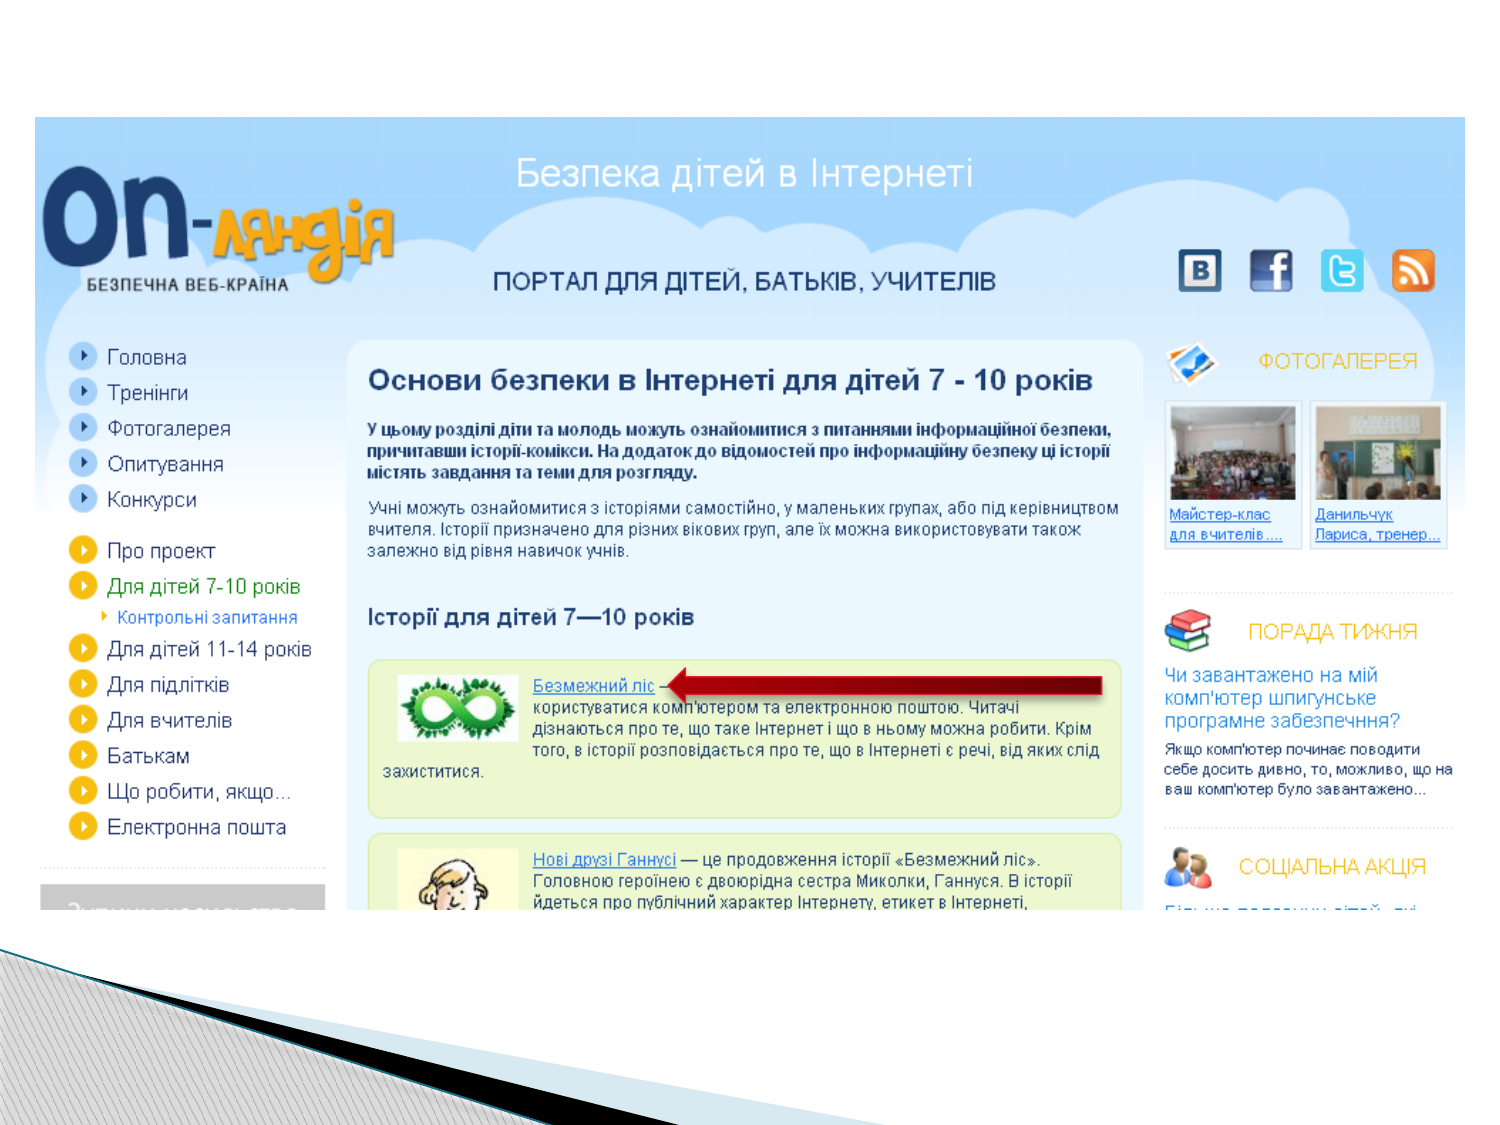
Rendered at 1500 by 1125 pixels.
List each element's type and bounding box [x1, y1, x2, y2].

picture [34, 116, 1466, 910]
